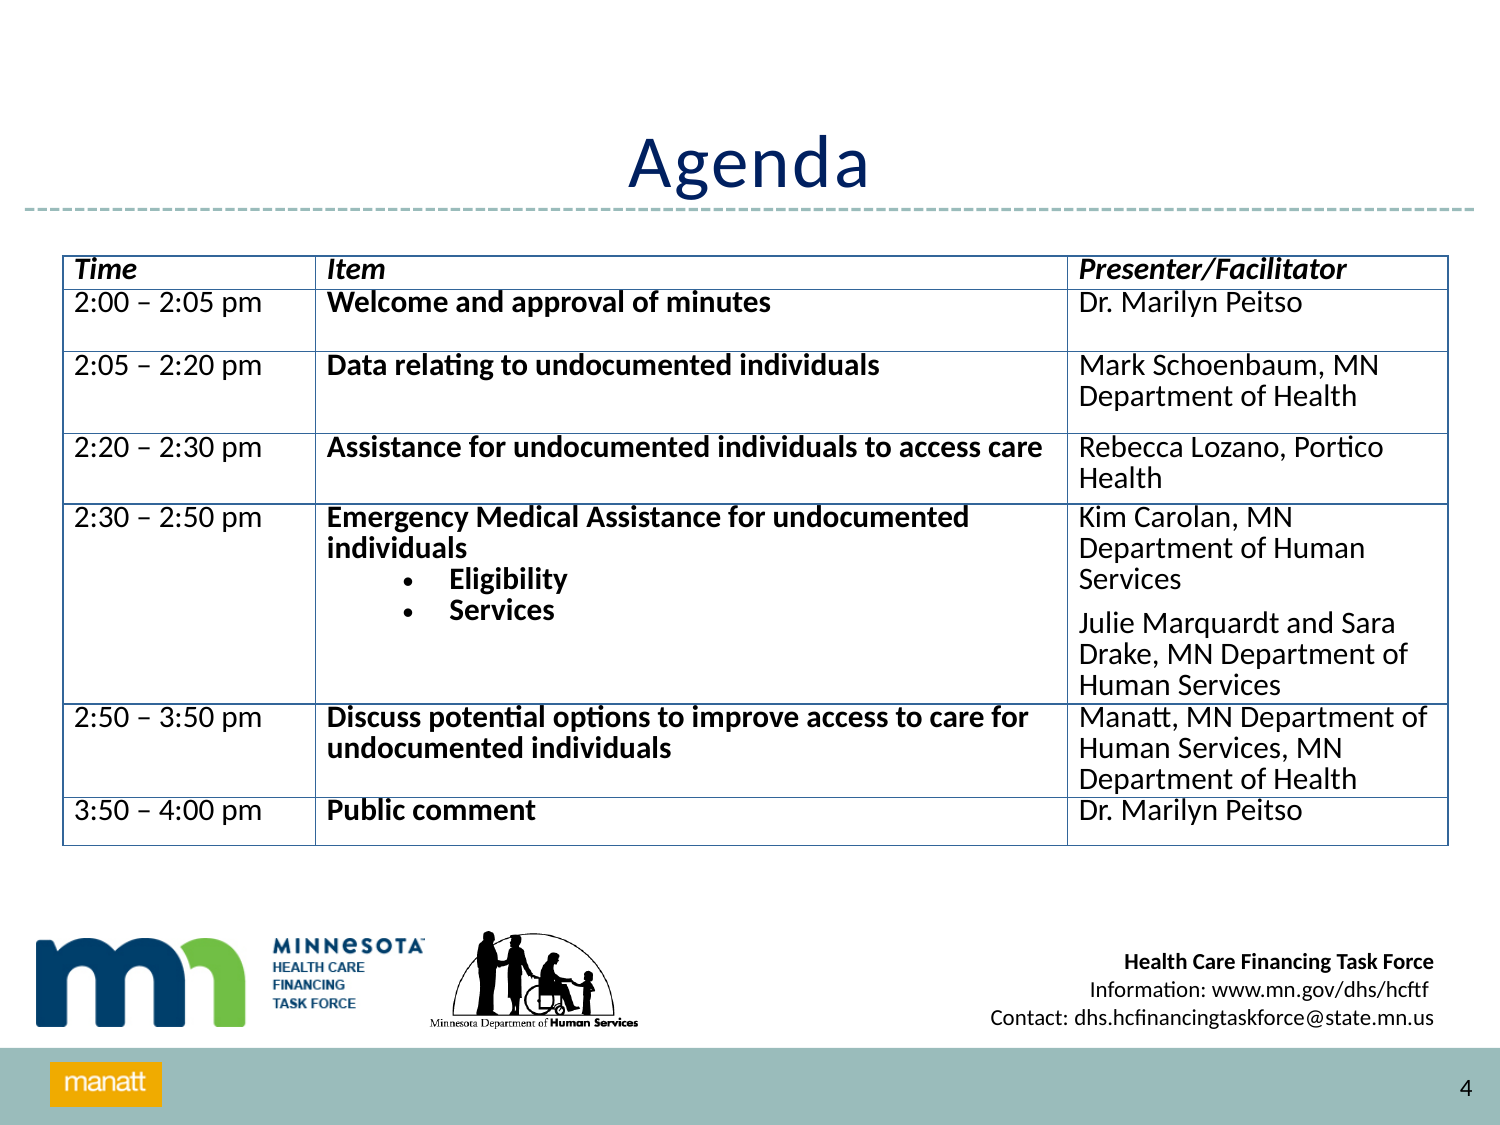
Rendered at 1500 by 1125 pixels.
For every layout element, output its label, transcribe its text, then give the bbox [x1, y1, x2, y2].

picture [36, 938, 425, 1027]
table_cell Mark Schoenbaum, MN Department of Health [1068, 352, 1447, 433]
table_cell Dr. Marilyn Peitso [1068, 798, 1447, 845]
table_cell Dr. Marilyn Peitso [1068, 290, 1447, 351]
table_cell Data relating to undocumented individuals [316, 352, 1067, 433]
table_cell Assistance for undocumented individuals to access care [316, 434, 1067, 503]
picture [429, 930, 638, 1029]
slide_number 4 [1400, 1056, 1488, 1117]
picture [49, 1062, 162, 1108]
table_cell Emergency Medical Assistance for undocumented individuals Eligibility Services [316, 505, 1067, 703]
title Agenda [49, 37, 1450, 210]
table_cell Manatt, MN Department of Human Services, MN Department of Health [1068, 705, 1447, 797]
table_header Item [316, 257, 1067, 289]
table_cell Kim Carolan, MN Department of Human Services Julie Marquardt and Sara Drake, MN Department of Human Services [1068, 505, 1447, 703]
table_cell 2:05 – 2:20 pm [64, 352, 315, 433]
table_cell 2:30 – 2:50 pm [64, 505, 315, 703]
table_header Time [64, 257, 315, 289]
table_cell Discuss potential options to improve access to care for undocumented individuals [316, 705, 1067, 797]
table_cell 2:00 – 2:05 pm [64, 290, 315, 351]
table_header Presenter/Facilitator [1068, 257, 1447, 289]
table_cell Rebecca Lozano, Portico Health [1068, 434, 1447, 503]
table_cell 3:50 – 4:00 pm [64, 798, 315, 845]
table_cell Welcome and approval of minutes [316, 290, 1067, 351]
table_cell 2:50 – 3:50 pm [64, 705, 315, 797]
table_cell Public comment [316, 798, 1067, 845]
table_cell 2:20 – 2:30 pm [64, 434, 315, 503]
